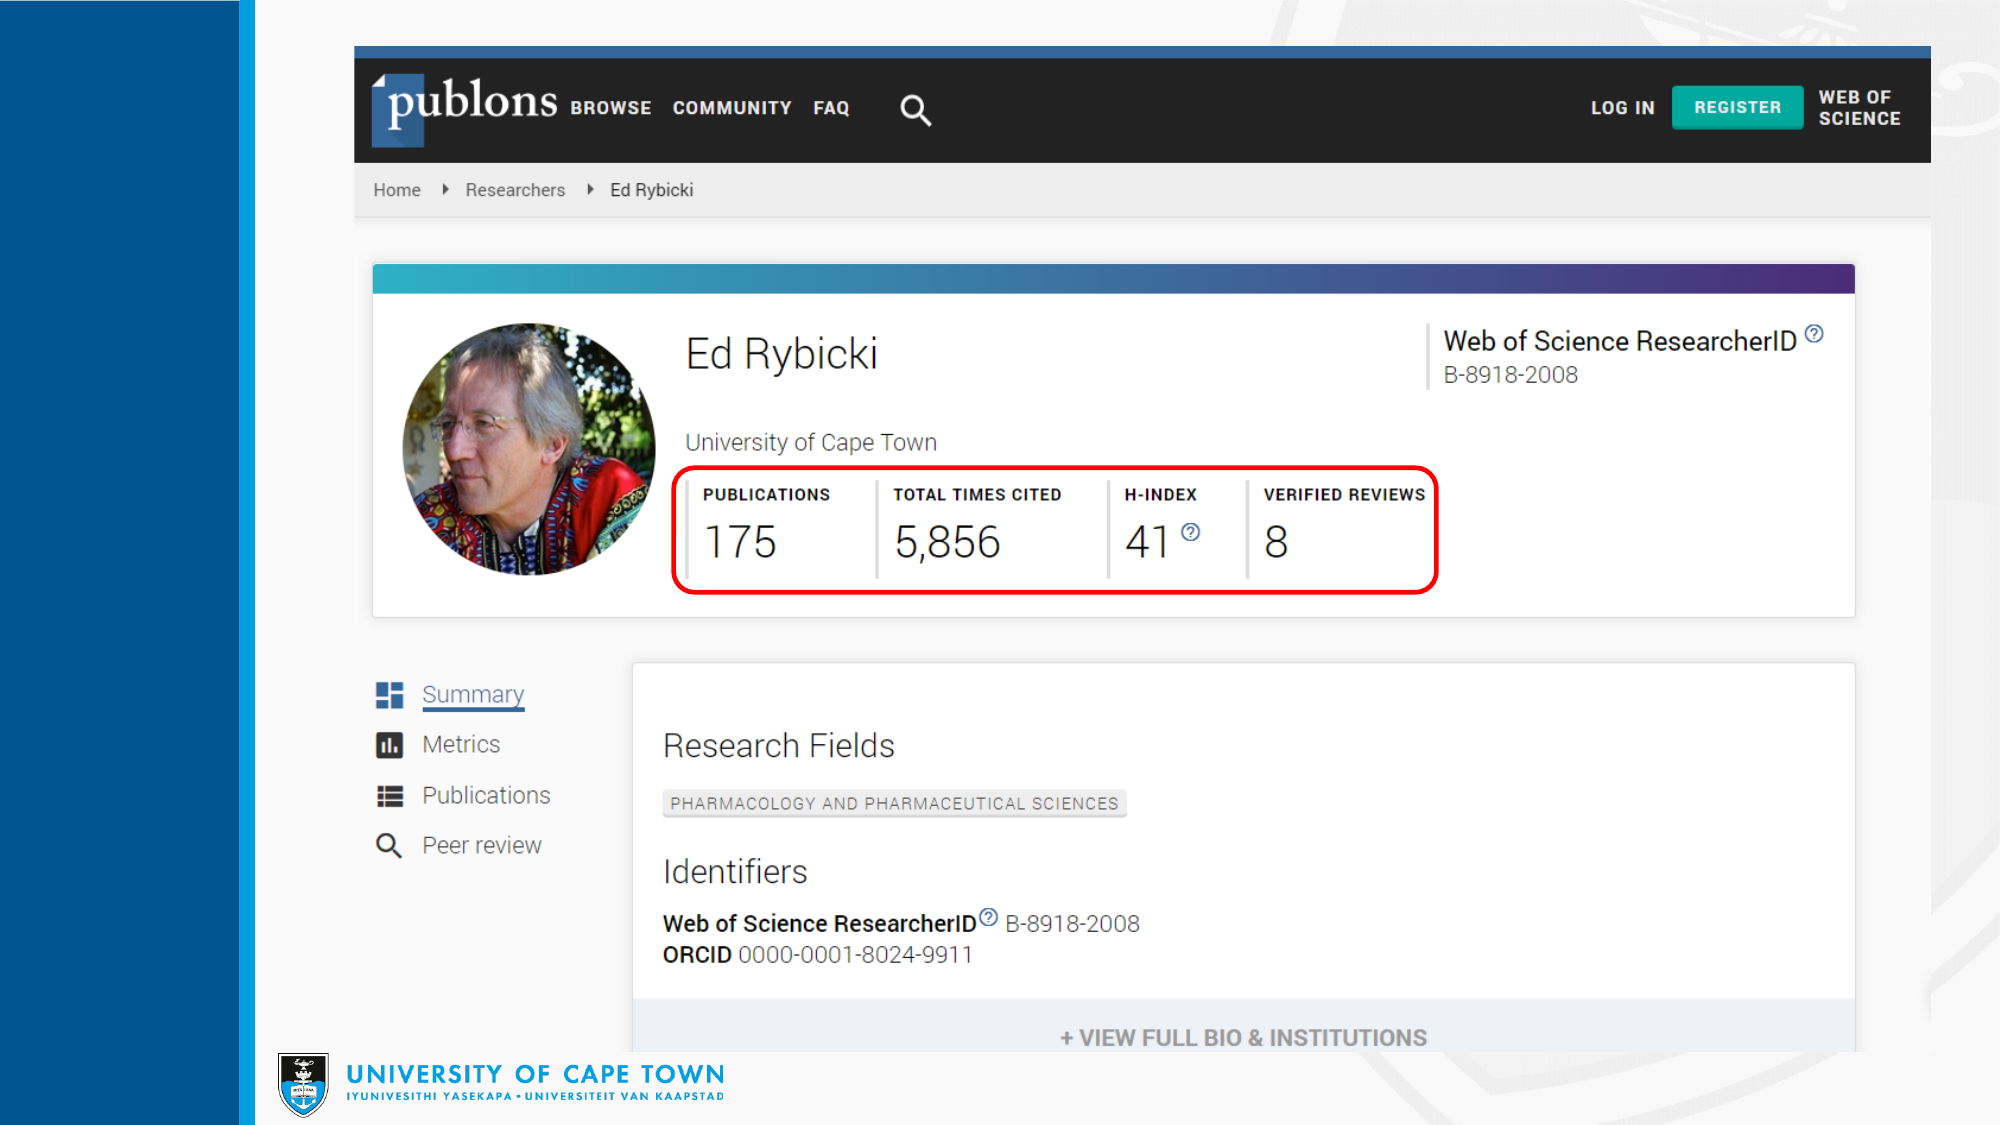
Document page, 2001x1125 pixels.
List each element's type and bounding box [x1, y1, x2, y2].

picture [278, 45, 1932, 1118]
